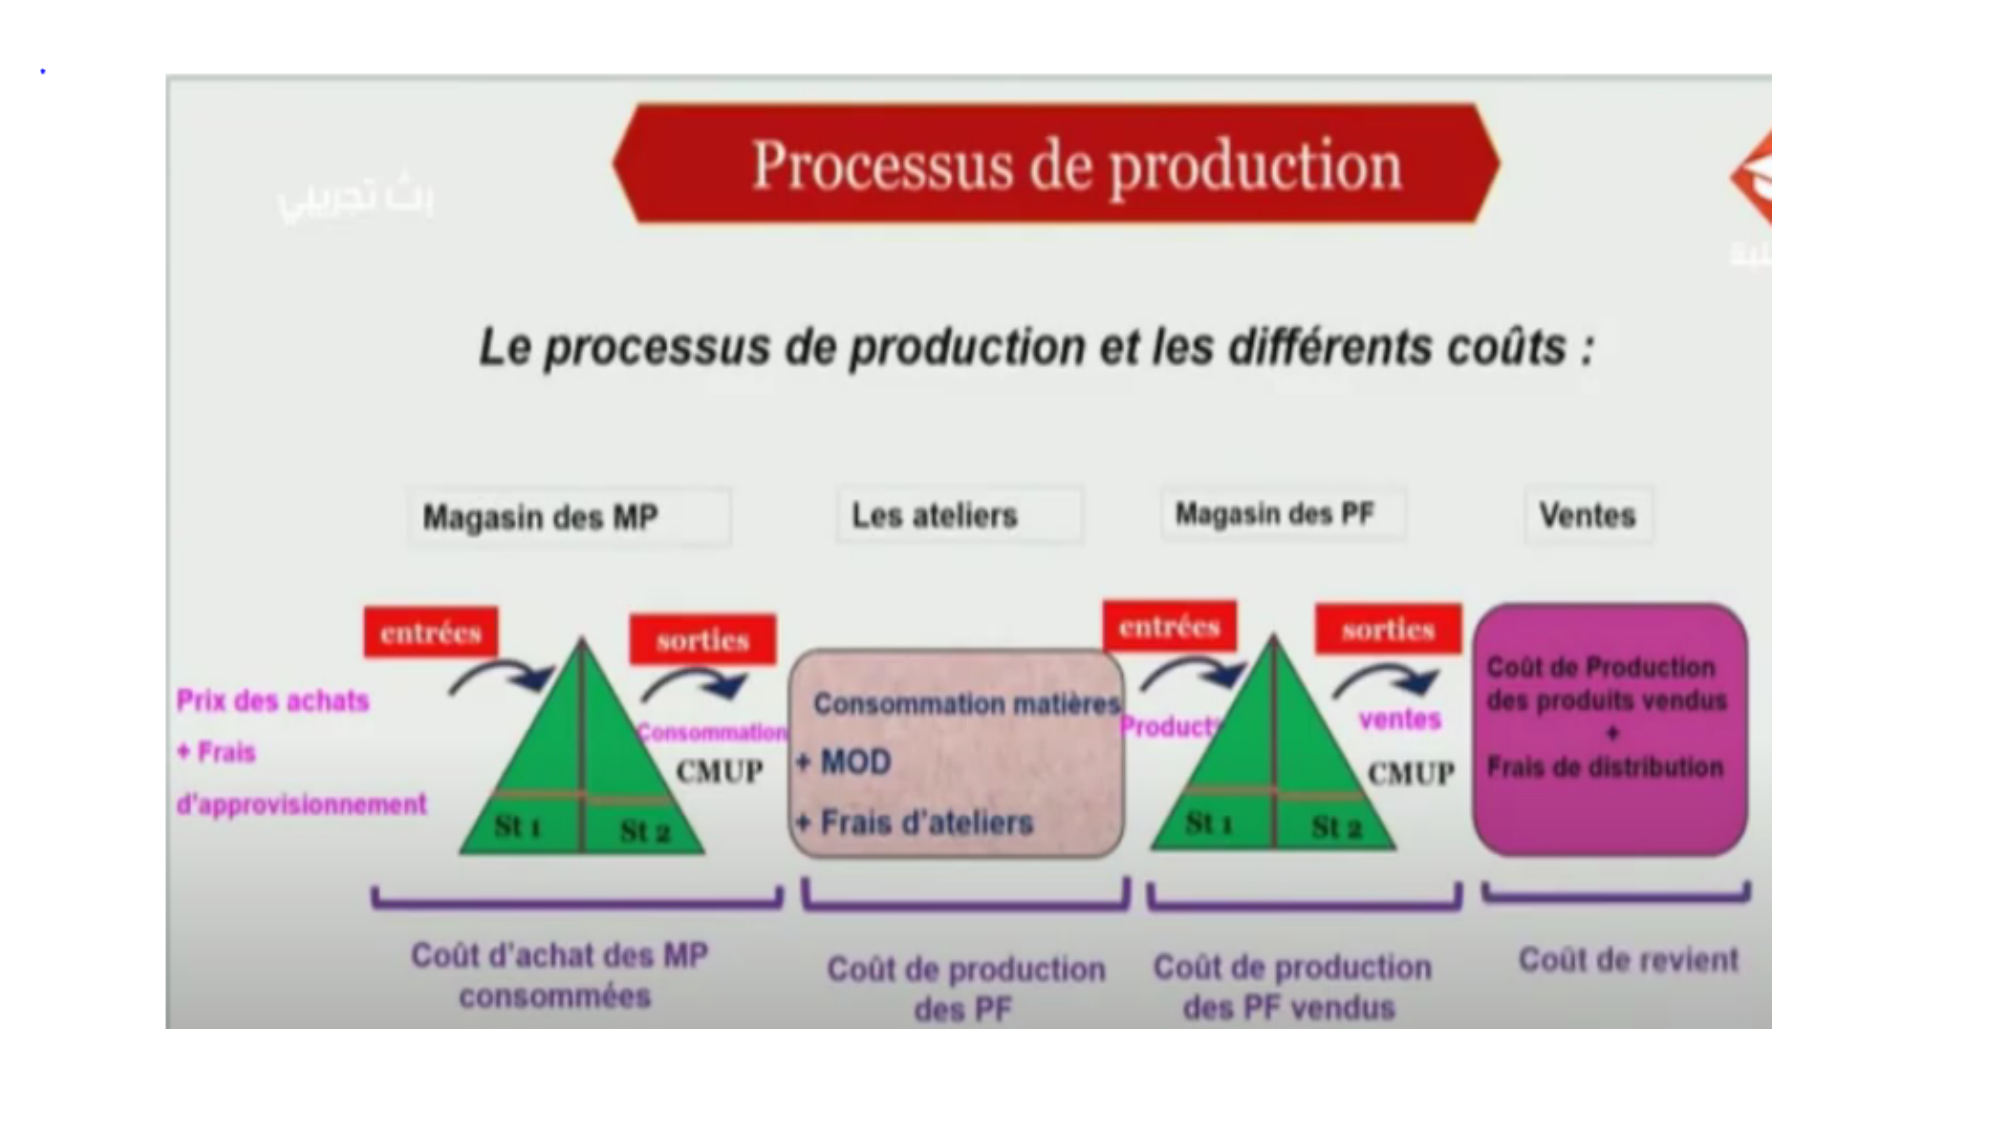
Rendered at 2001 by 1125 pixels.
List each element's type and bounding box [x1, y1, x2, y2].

list [40, 68, 1772, 1029]
